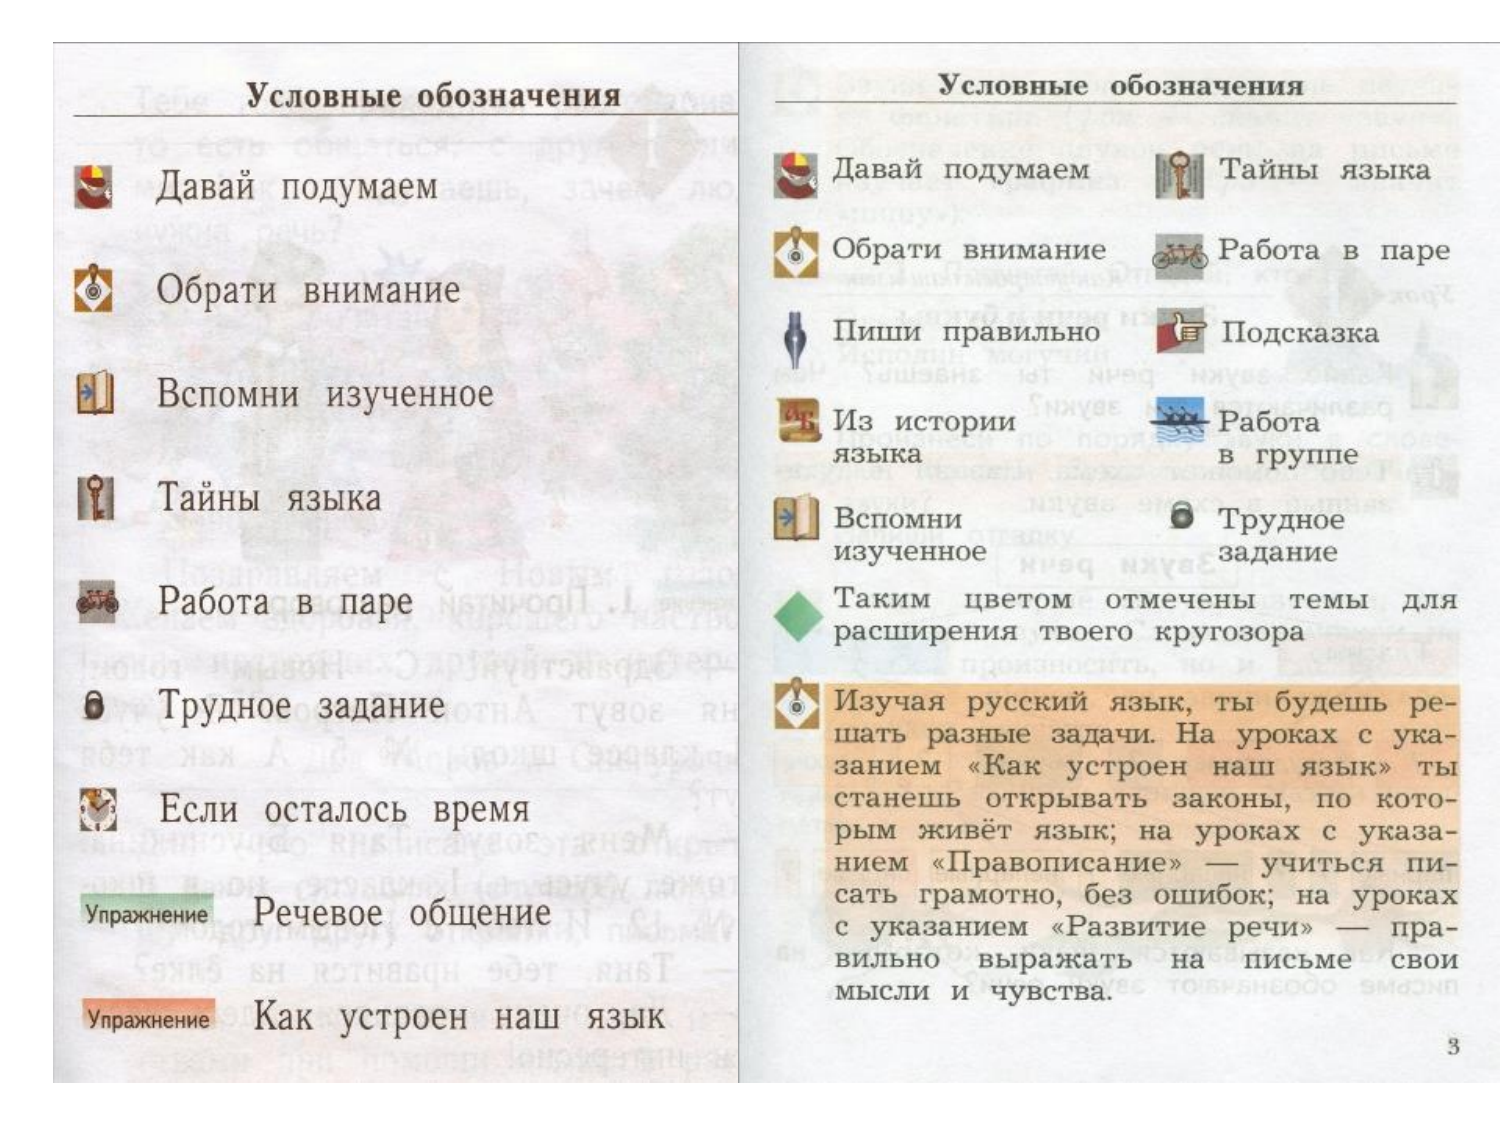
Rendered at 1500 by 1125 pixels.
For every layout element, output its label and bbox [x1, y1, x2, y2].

list [52, 42, 736, 1083]
list [737, 42, 1500, 1083]
